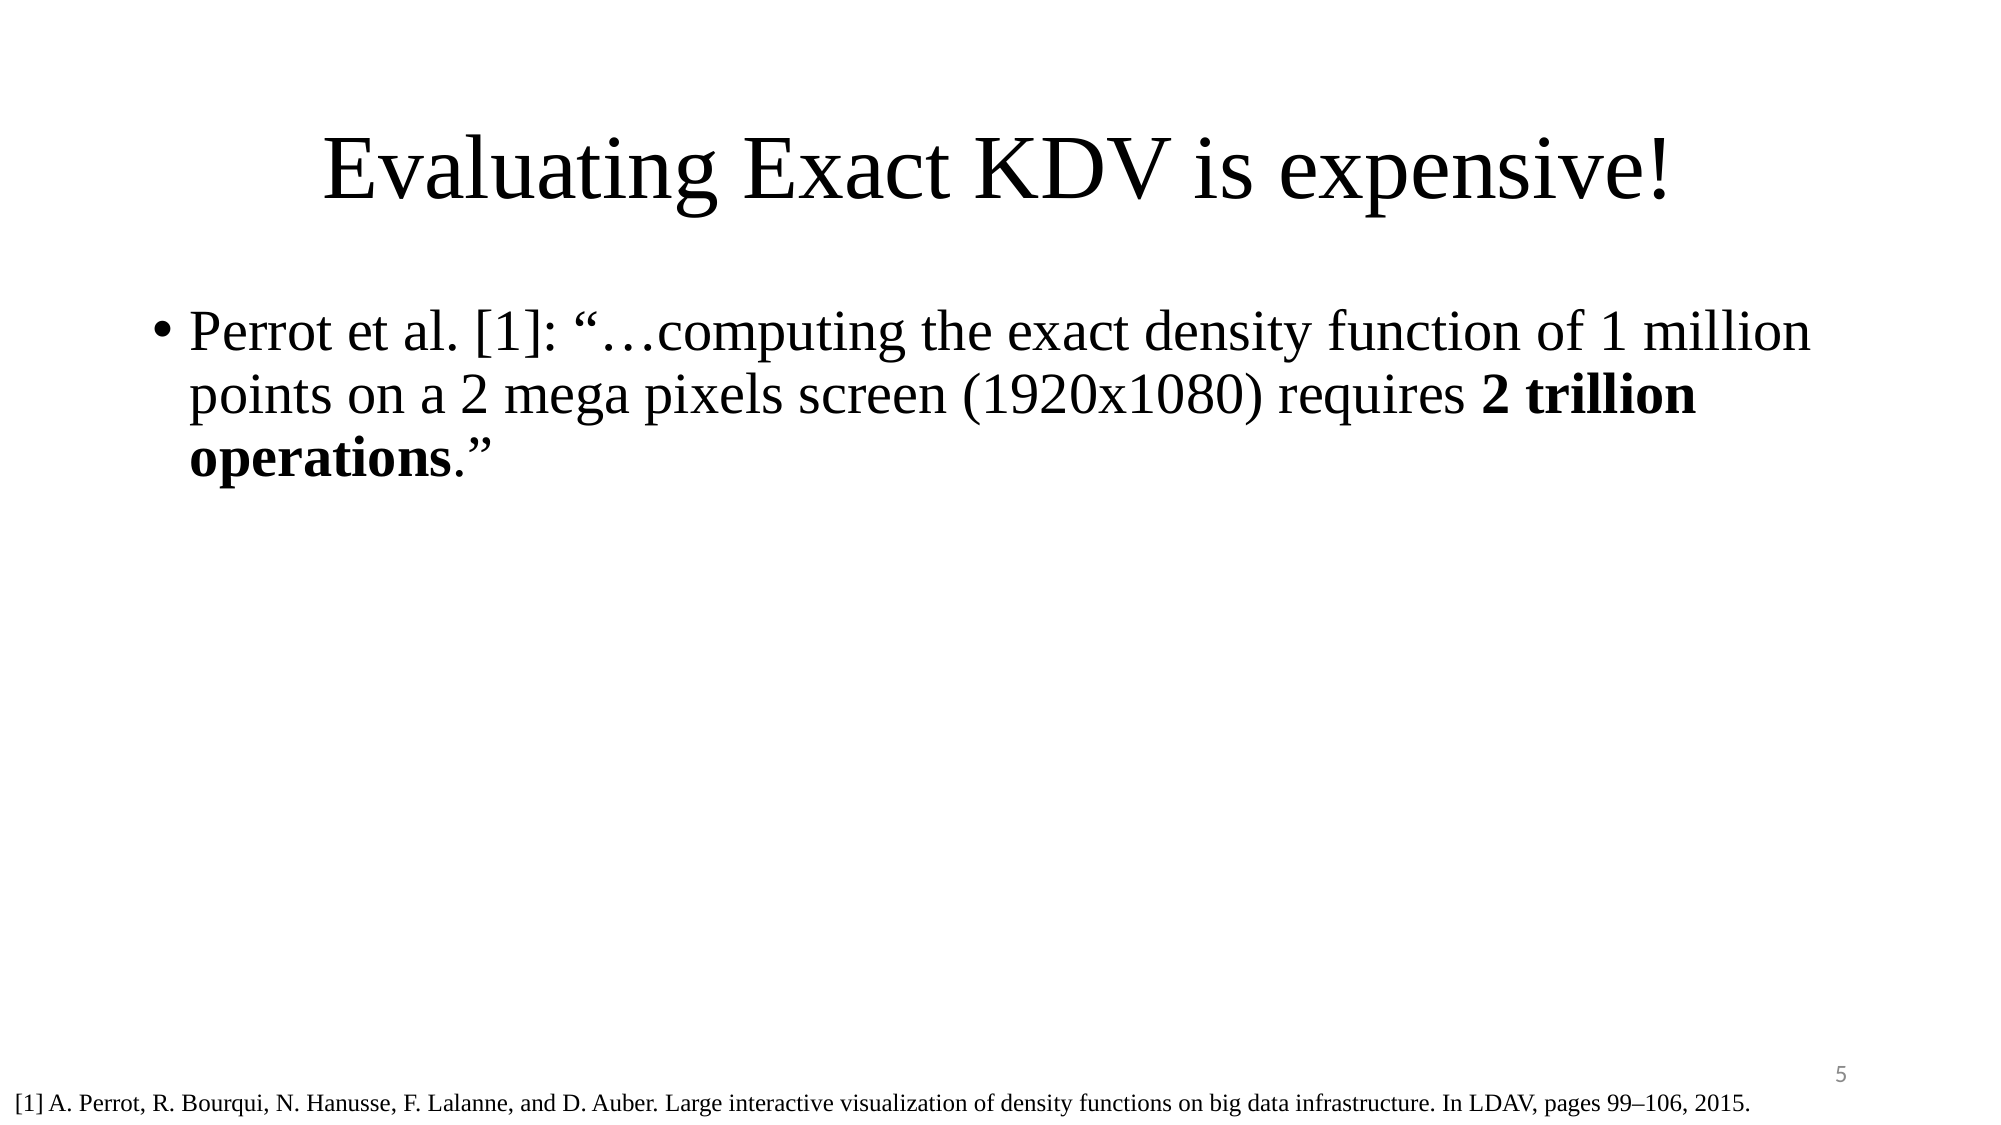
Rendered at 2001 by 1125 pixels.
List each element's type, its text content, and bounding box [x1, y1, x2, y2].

text_box [1] A. Perrot, R. Bourqui, N. Hanusse, F. Lalanne, and D. Auber. Large interactive visualization of density functions on big data infrastructure. In LDAV, pages 99–106, 2015. [0, 1079, 2000, 1125]
title Evaluating Exact KDV is expensive! [137, 59, 1863, 278]
slide_number 5 [1412, 1042, 1863, 1103]
list Perrot et al. [1]: “…computing the exact density function of 1 million points on a 2 mega pixels screen (1920x1080) requires 2 trillion operations.” [137, 292, 1966, 1007]
